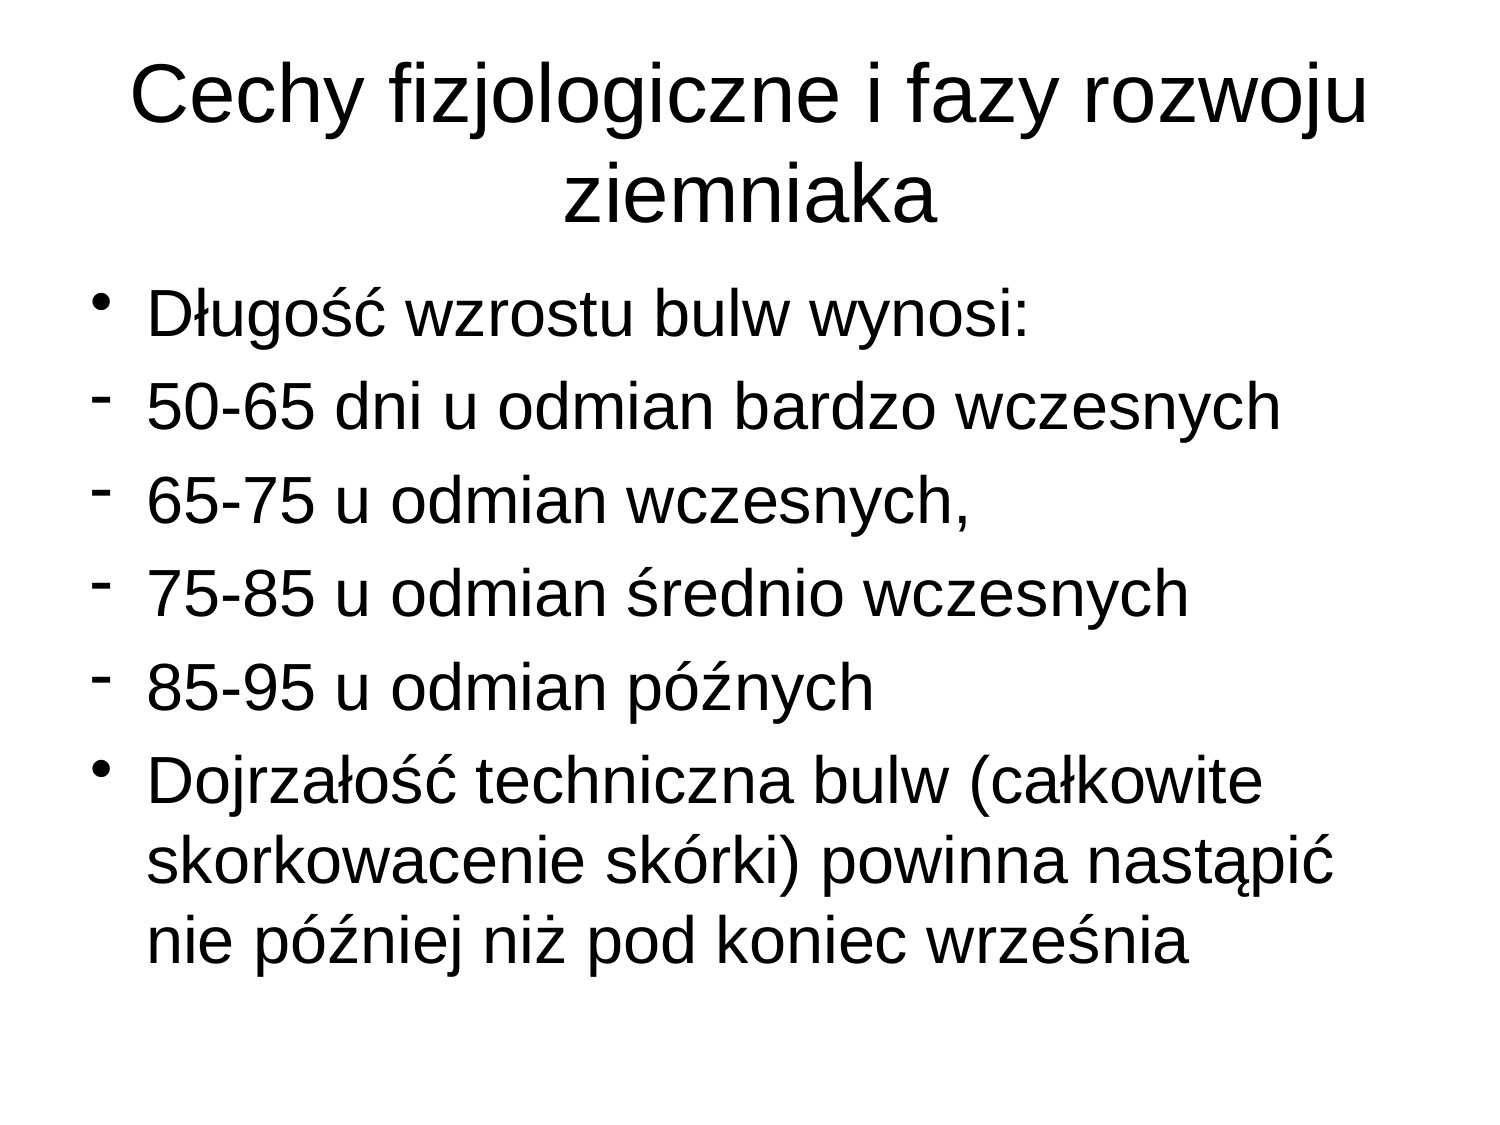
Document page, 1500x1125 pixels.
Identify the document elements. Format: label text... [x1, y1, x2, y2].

title Cechy fizjologiczne i fazy rozwoju ziemniaka [75, 45, 1425, 233]
list Długość wzrostu bulw wynosi: 50-65 dni u odmian bardzo wczesnych 65-75 u odmian wczesnych, 75-85 u odmian średnio wczesnych 85-95 u odmian późnych Dojrzałość techniczna bulw (całkowite skorkowacenie skórki) powinna nastąpić nie później niż pod koniec września [75, 262, 1425, 1005]
